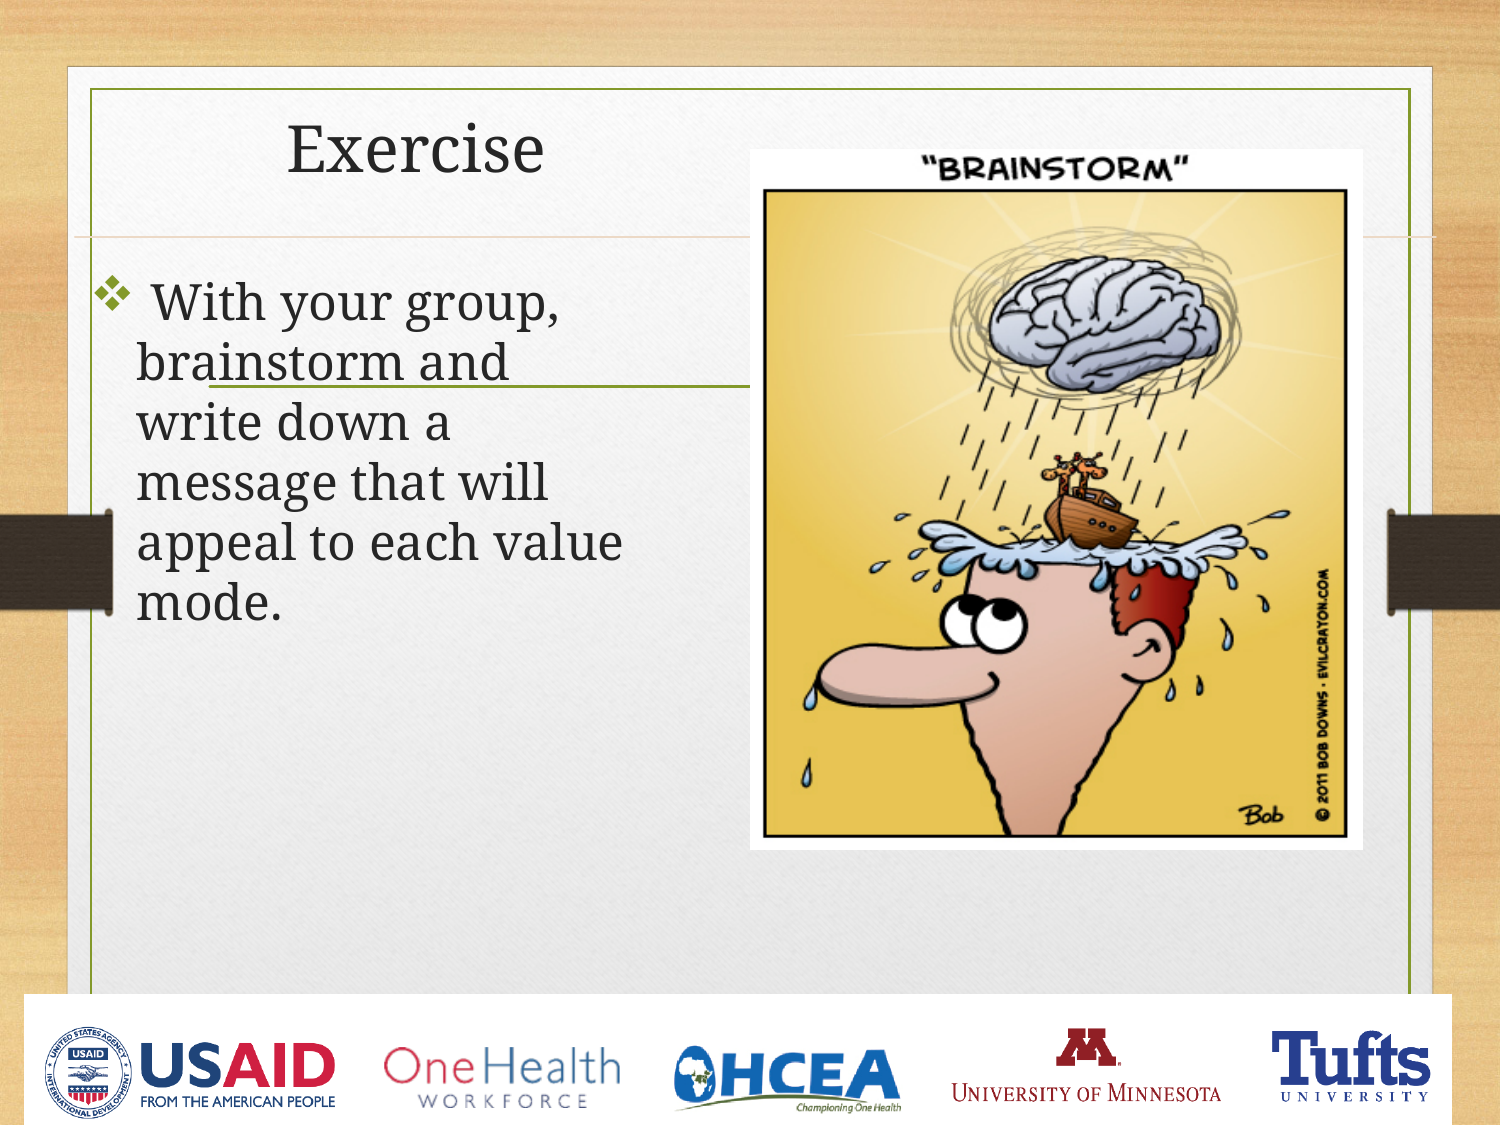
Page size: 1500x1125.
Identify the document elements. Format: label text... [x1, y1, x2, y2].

list With your group, brainstorm and write down a message that will appeal to each value mode. [75, 262, 650, 994]
picture [0, 0, 1500, 1125]
title Exercise [162, 99, 688, 194]
